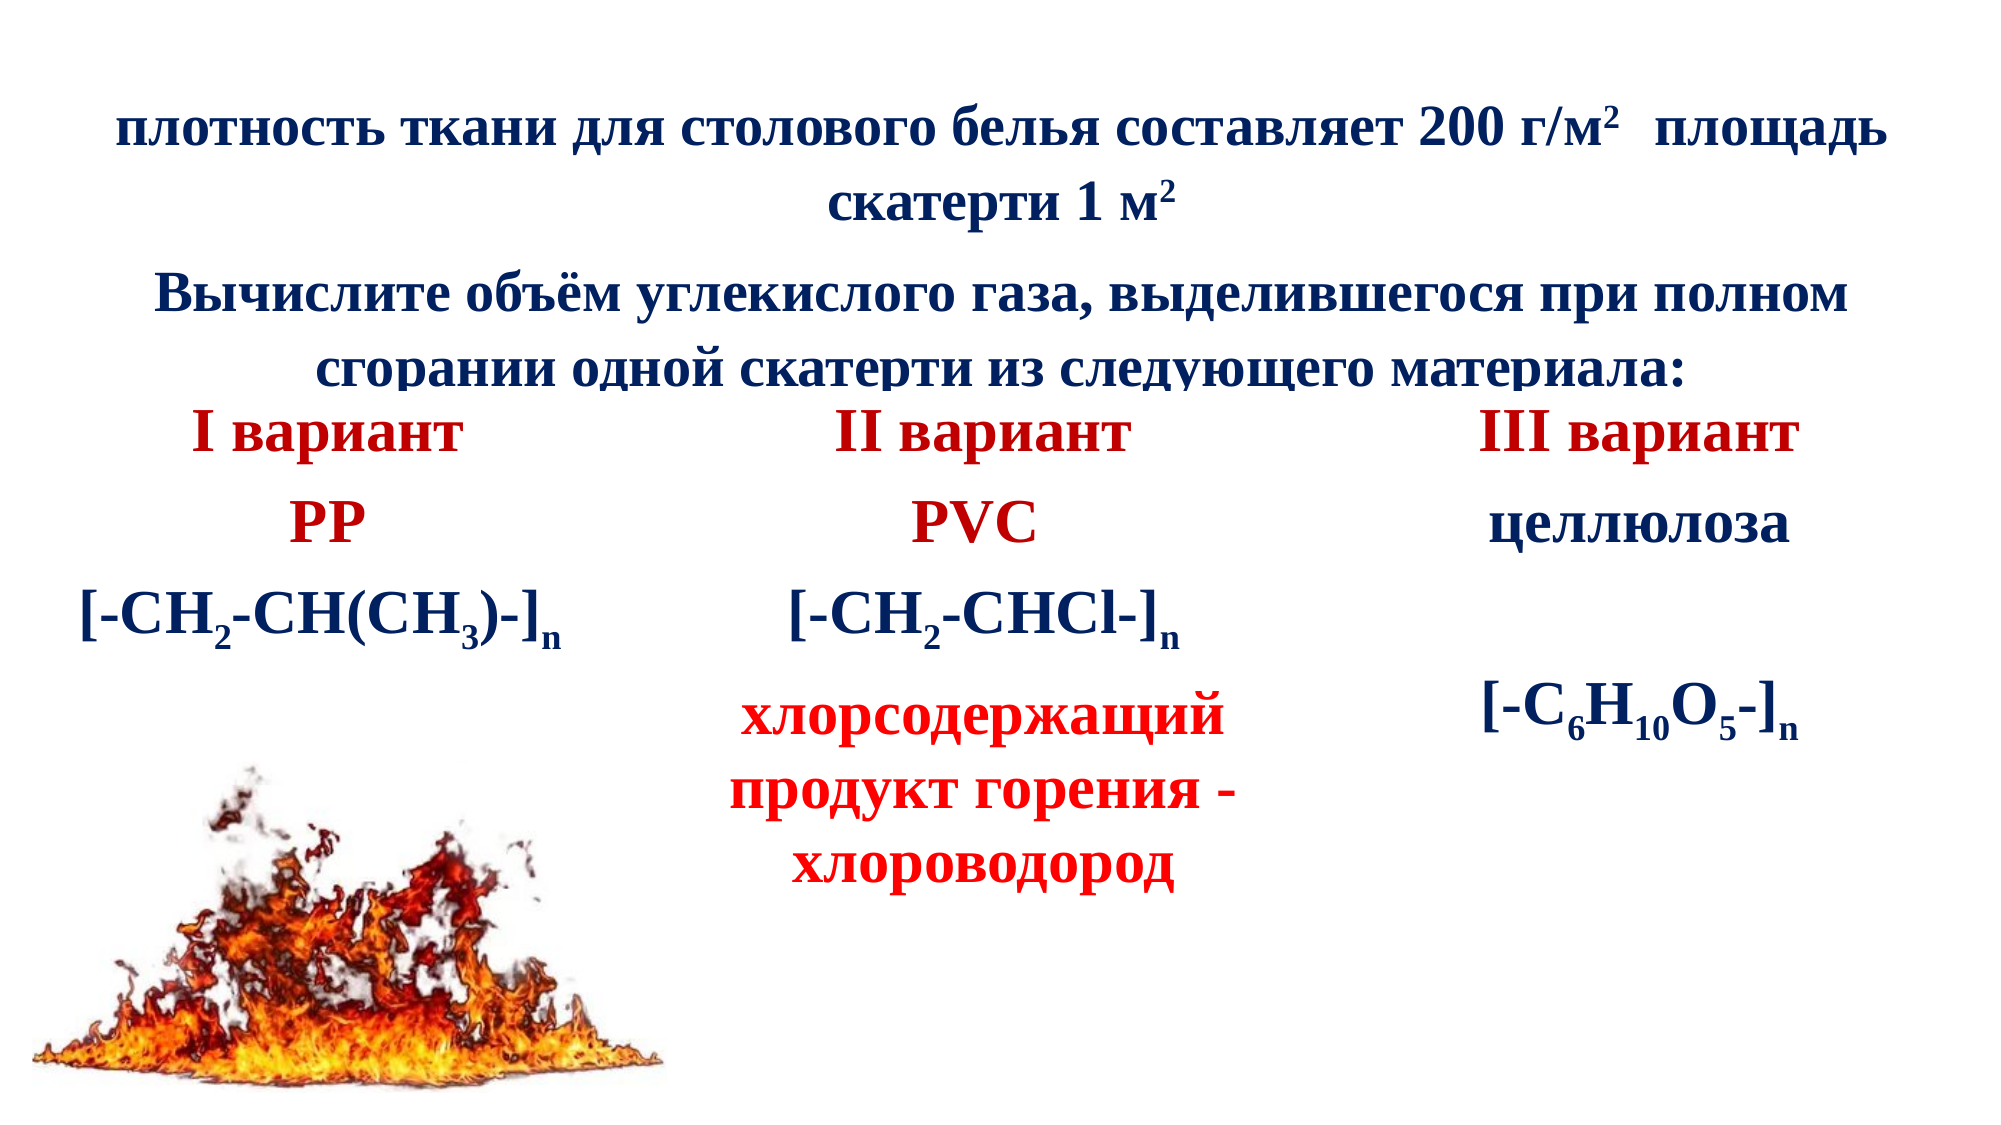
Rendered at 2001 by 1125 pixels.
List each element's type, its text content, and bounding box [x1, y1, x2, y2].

table_header I вариант PP [-CH2-CH(CH3)-]n [0, 391, 656, 1063]
picture [32, 761, 667, 1093]
text_box плотность ткани для столового белья составляет 200 г/м2 площадь скатерти 1 м2 Вычислите объём углекислого газа, выделившегося при полном сгорании одной скатерти из следующего материала: [83, 74, 1921, 391]
table_header III вариант целлюлоза [-C6H10O5-]n [1312, 391, 1968, 1063]
table_header II вариант PVC [-CH2-CHCl-]n хлорсодержащий продукт горения - хлороводород [656, 391, 1312, 1063]
